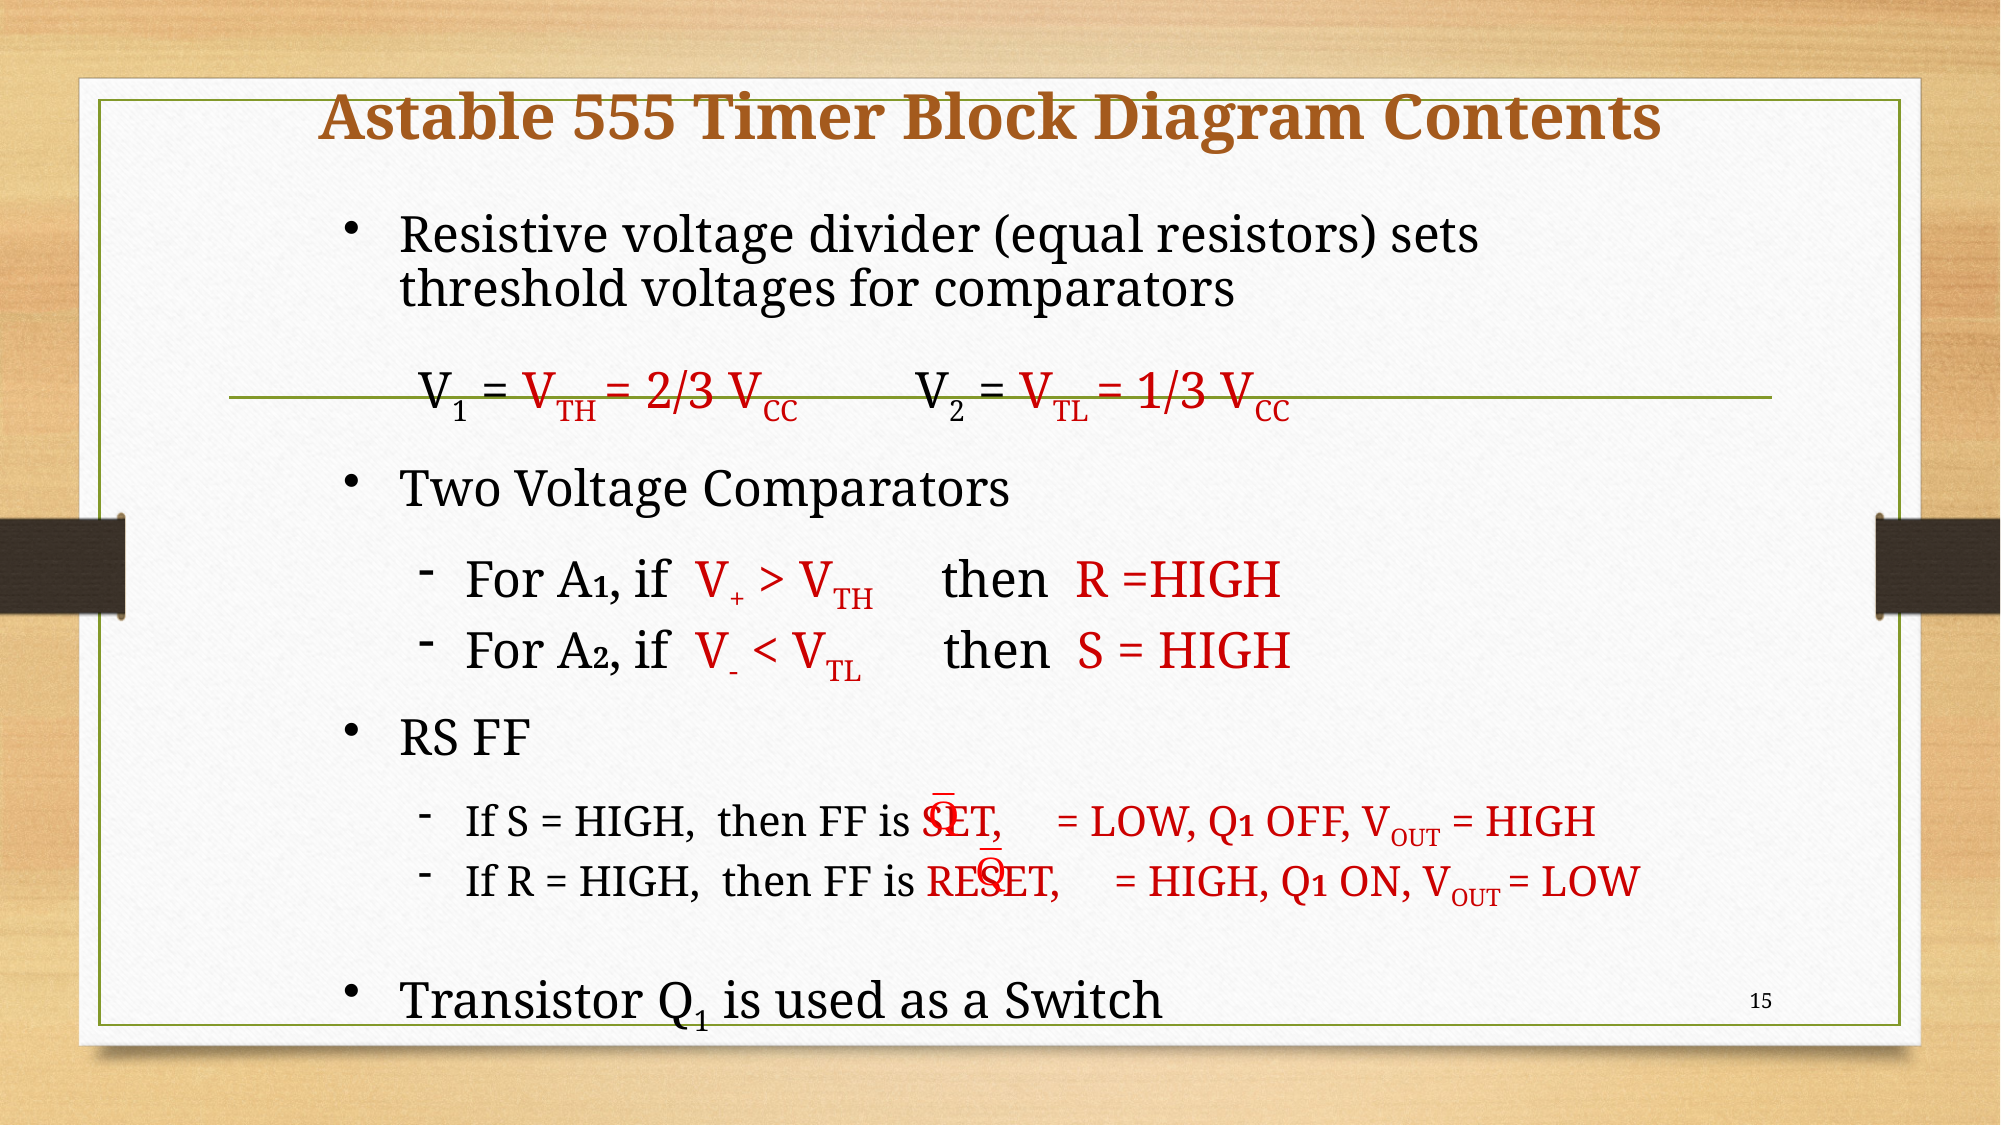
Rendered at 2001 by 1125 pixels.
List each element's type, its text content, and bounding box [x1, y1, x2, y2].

text_box Resistive voltage divider (equal resistors) sets threshold voltages for comparators V1 = VTH = 2/3 VCC V2 = VTL = 1/3 VCC Two Voltage Comparators For A1, if V+ > VTH then R =HIGH For A2, if V- < VTL then S = HIGH RS FF If S = HIGH, then FF is SET, = LOW, Q1 OFF, VOUT = HIGH If R = HIGH, then FF is RESET, = HIGH, Q1 ON, VOUT = LOW Transistor Q1 is used as a Switch [328, 202, 1683, 1022]
slide_number 15 [1698, 979, 1788, 1025]
picture [0, 0, 2001, 1125]
title Astable 555 Timer Block Diagram Contents [299, 45, 1684, 185]
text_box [922, 783, 1012, 903]
